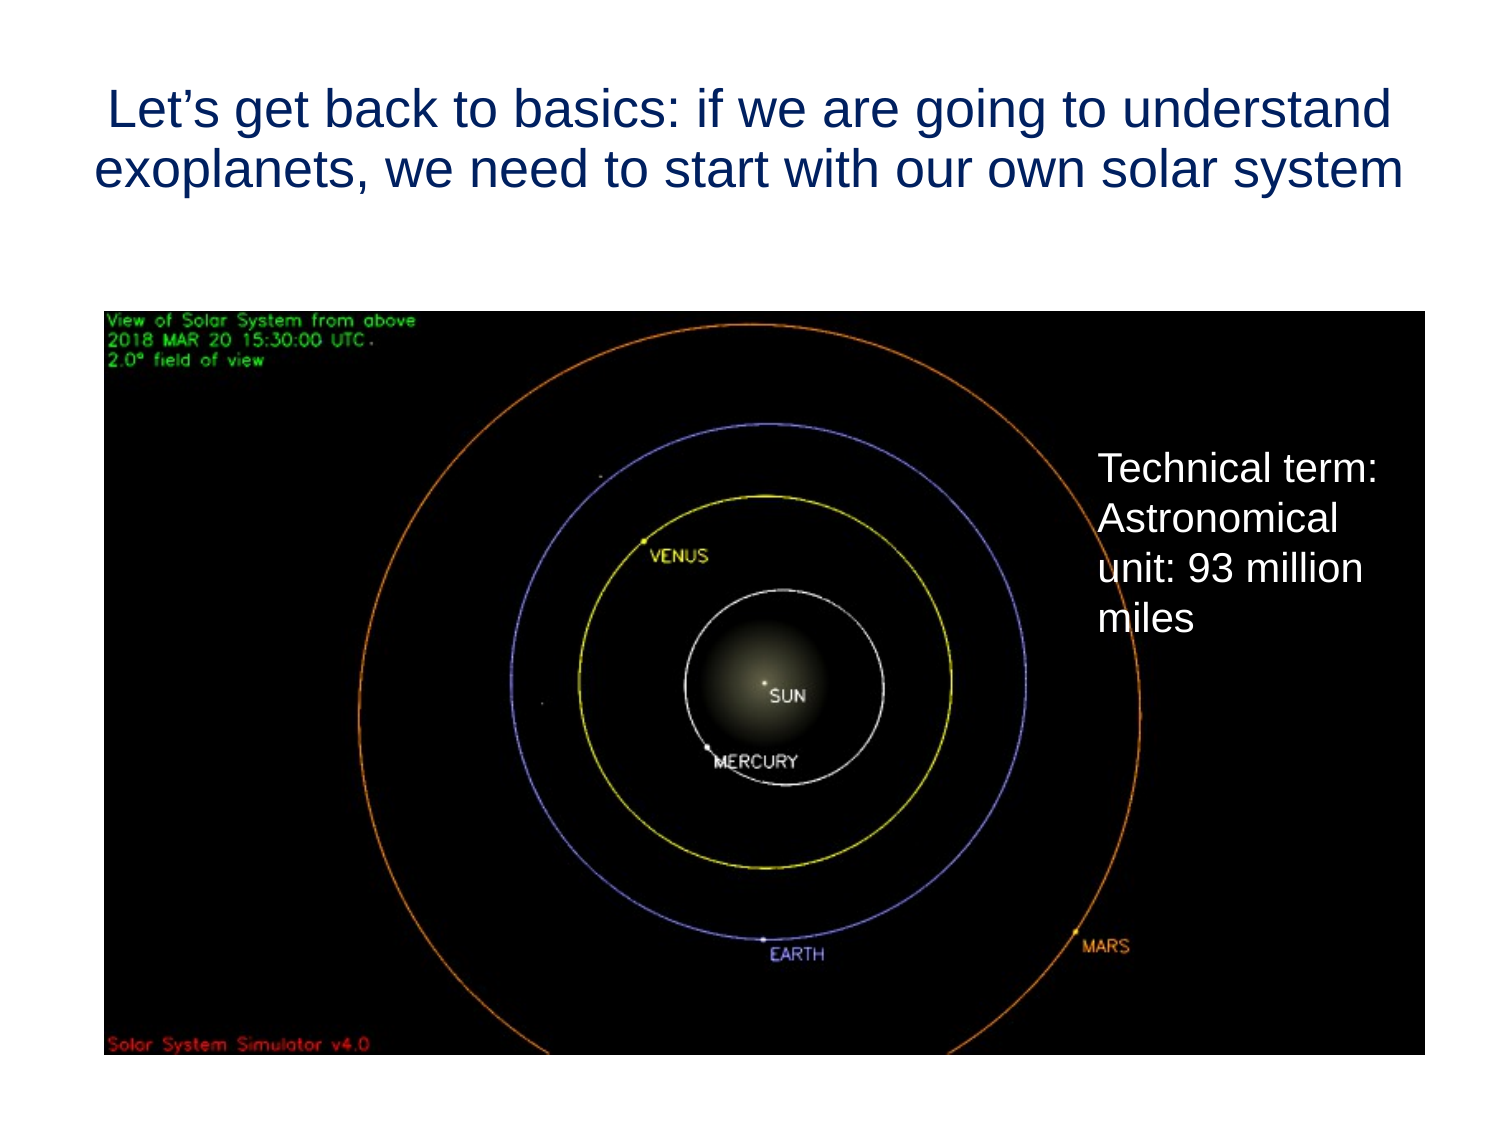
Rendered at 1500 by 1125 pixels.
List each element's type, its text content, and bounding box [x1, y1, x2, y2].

title Let’s get back to basics: if we are going to understand exoplanets, we need to start with our own solar system [75, 45, 1425, 233]
picture [103, 311, 1426, 1055]
